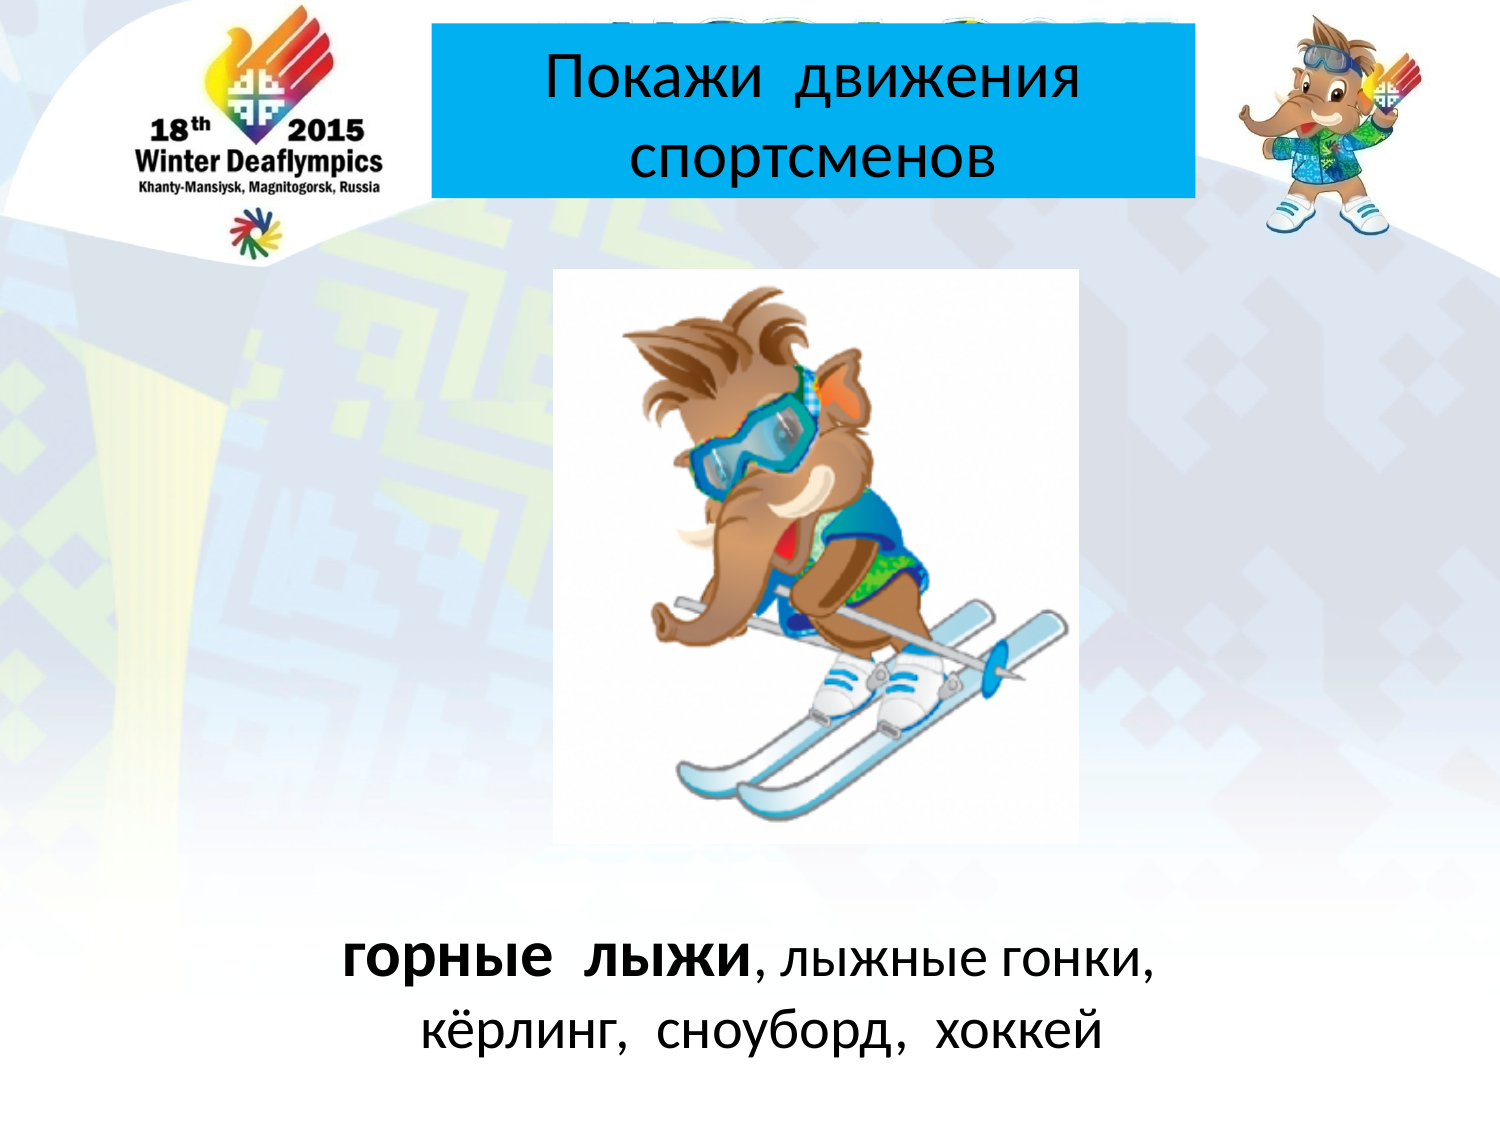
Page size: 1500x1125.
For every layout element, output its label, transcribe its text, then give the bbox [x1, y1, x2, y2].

picture [0, 0, 1500, 1125]
text_box Покажи движения спортсменов [431, 23, 1196, 199]
text_box горные лыжи, лыжные гонки, кёрлинг, сноуборд, хоккей [70, 902, 1442, 1068]
